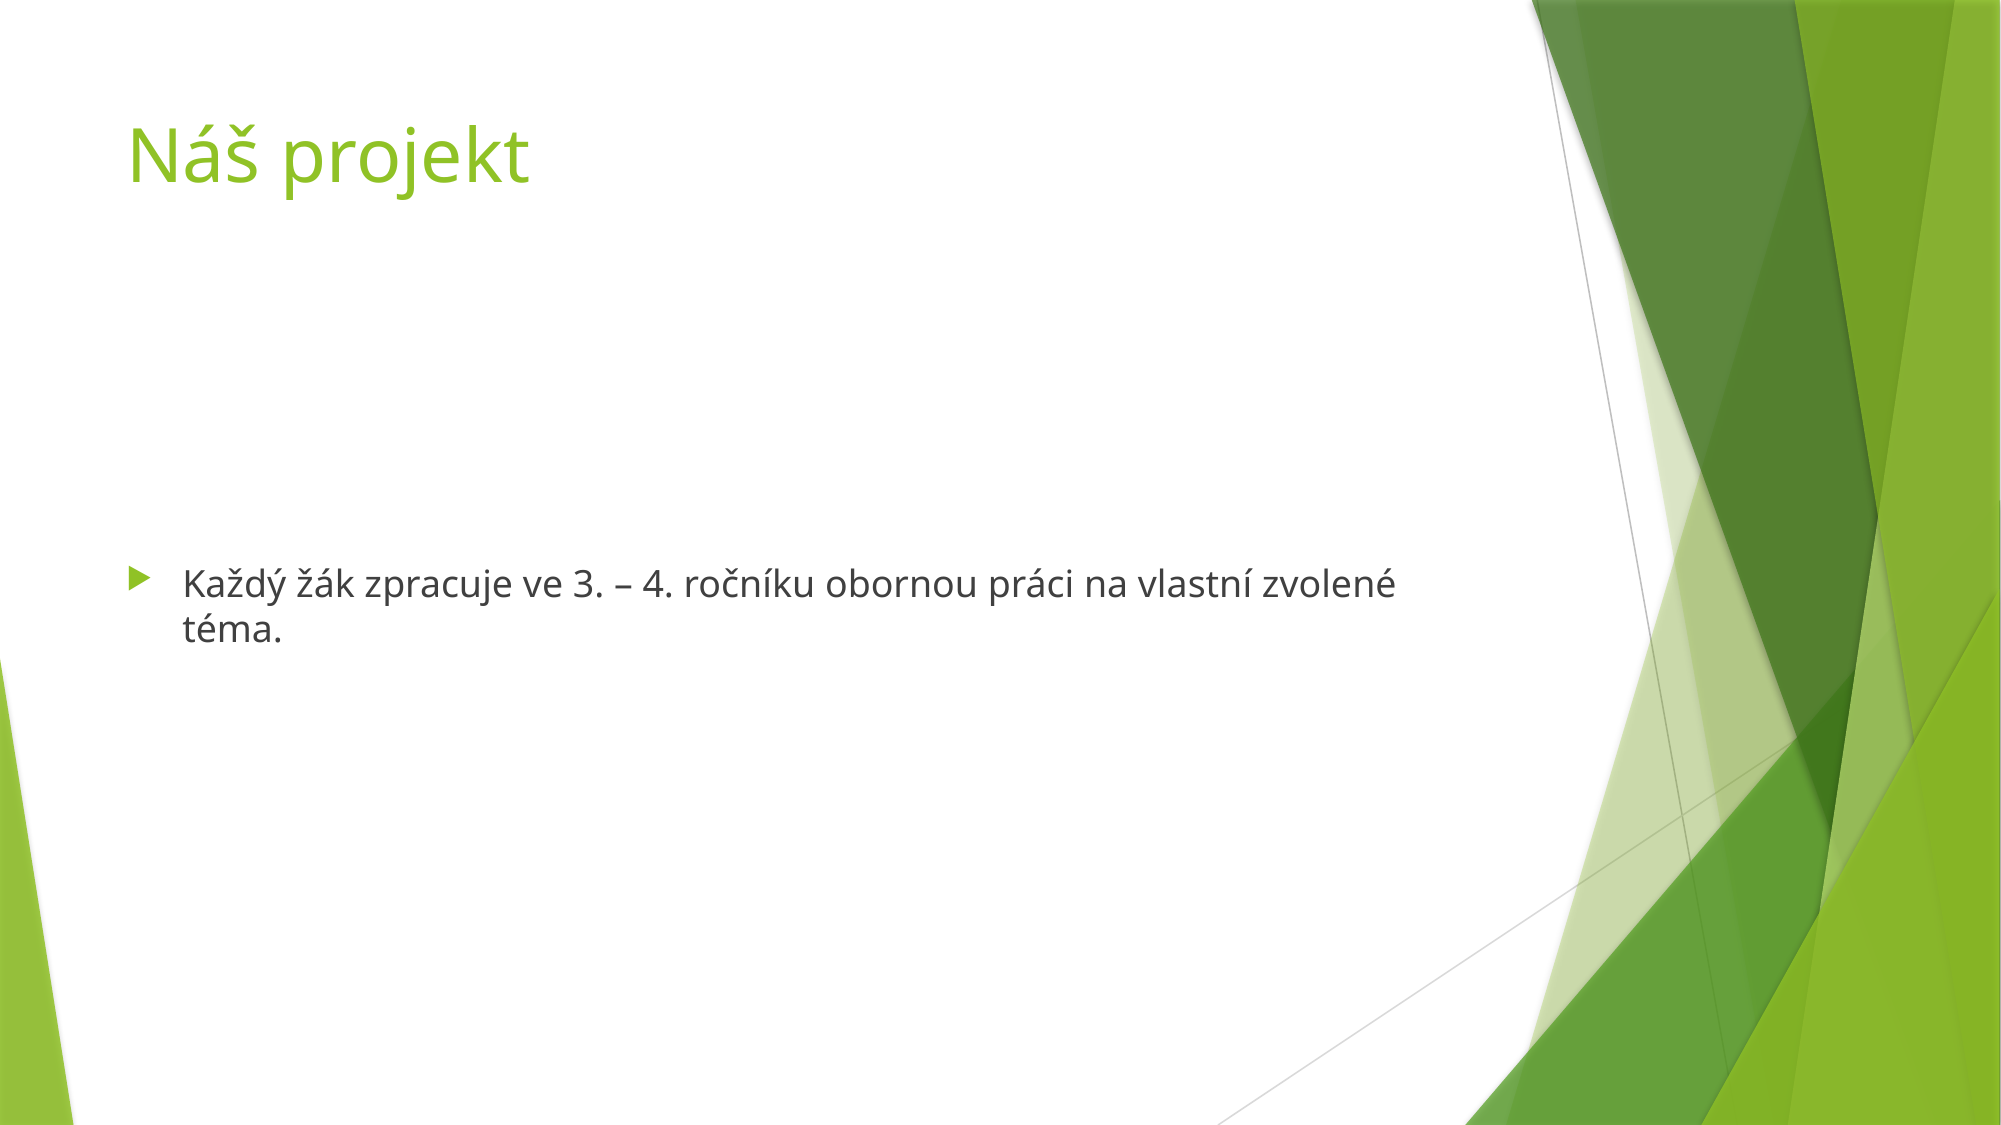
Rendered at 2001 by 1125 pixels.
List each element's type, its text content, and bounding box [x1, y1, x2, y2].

title Náš projekt [111, 99, 1522, 317]
list Každý žák zpracuje ve 3. – 4. ročníku obornou práci na vlastní zvolené téma. [111, 354, 1522, 992]
